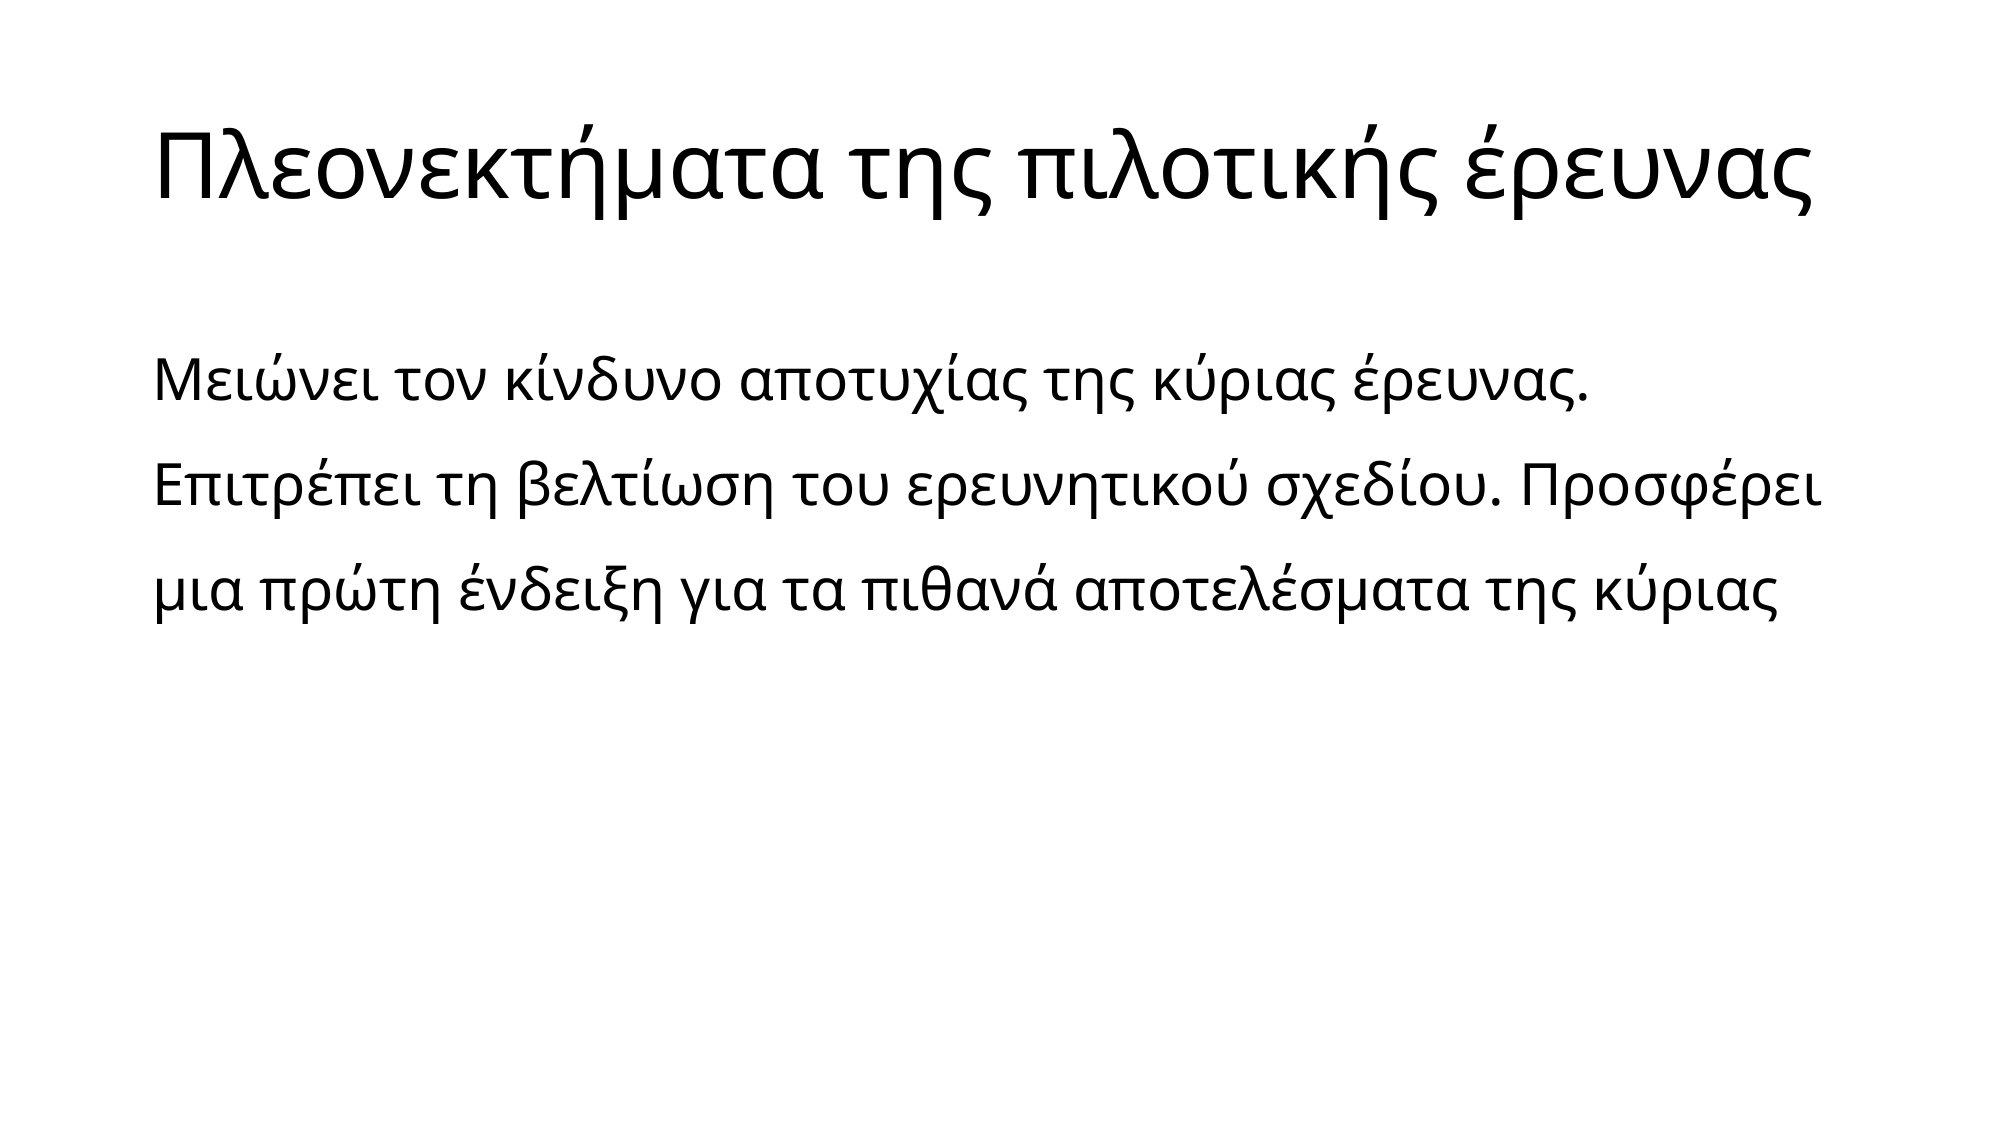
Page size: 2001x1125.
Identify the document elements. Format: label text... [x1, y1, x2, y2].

title Πλεονεκτήματα της πιλοτικής έρευνας [137, 59, 1863, 278]
list Μειώνει τον κίνδυνο αποτυχίας της κύριας έρευνας. Επιτρέπει τη βελτίωση του ερευνητικού σχεδίου. Προσφέρει μια πρώτη ένδειξη για τα πιθανά αποτελέσματα της κύριας [137, 299, 1863, 892]
